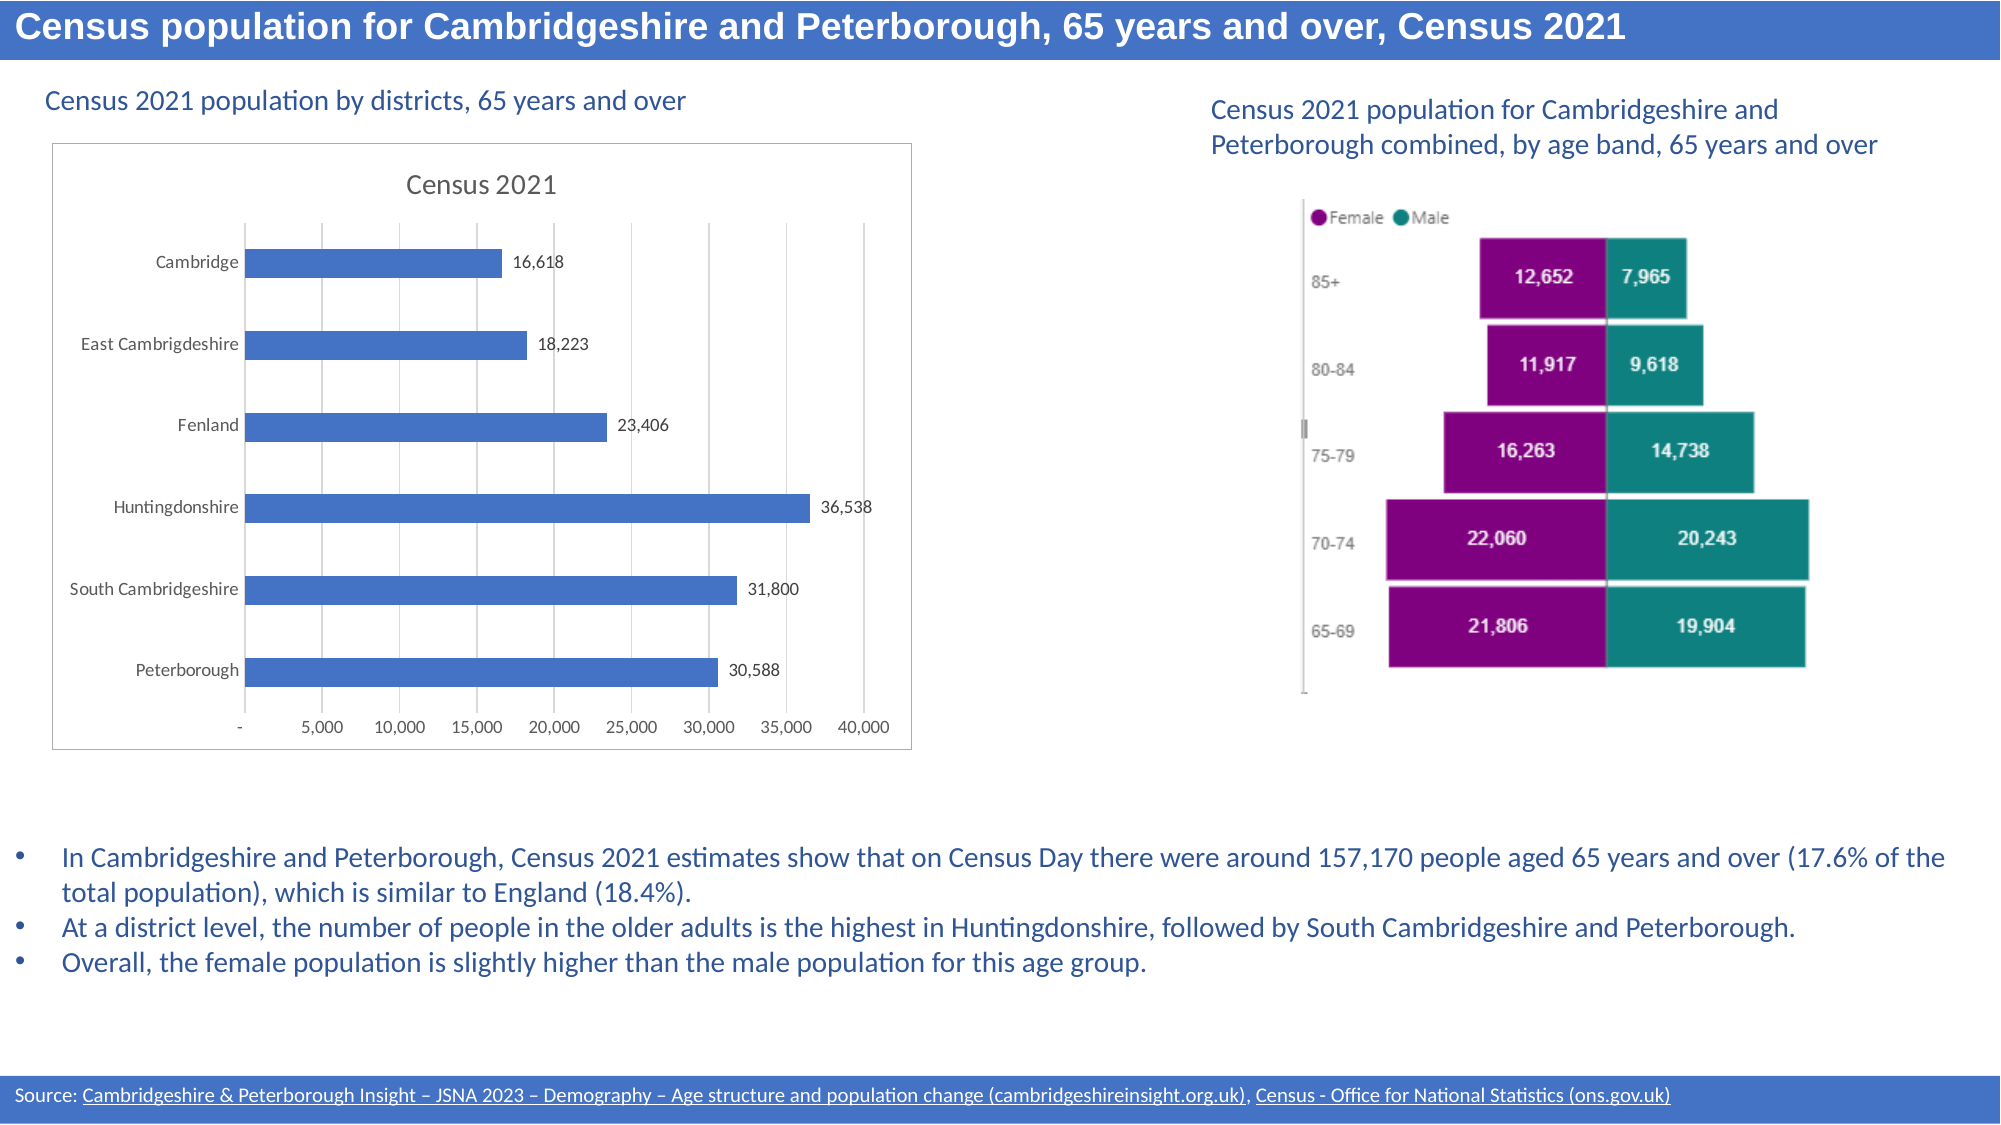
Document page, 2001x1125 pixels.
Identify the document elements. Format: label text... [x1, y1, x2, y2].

text_box Census population for Cambridgeshire and Peterborough, 65 years and over, Census 2021 [0, 0, 2000, 56]
chart [52, 143, 912, 750]
text_box Census 2021 population for Cambridgeshire and Peterborough combined, by age band, 65 years and over [1196, 82, 1925, 168]
text_box In Cambridgeshire and Peterborough, Census 2021 estimates show that on Census Day there were around 157,170 people aged 65 years and over (17.6% of the total population), which is similar to England (18.4%). At a district level, the number of people in the older adults is the highest in Huntingdonshire, followed by South Cambridgeshire and Peterborough. Overall, the female population is slightly higher than the male population for this age group. [0, 830, 1994, 1021]
text_box Source: Cambridgeshire & Peterborough Insight – JSNA 2023 – Demography – Age structure and population change (cambridgeshireinsight.org.uk), Census - Office for National Statistics (ons.gov.uk) [0, 1073, 1972, 1125]
picture [1300, 199, 1843, 694]
text_box Census 2021 population by districts, 65 years and over [30, 73, 912, 124]
